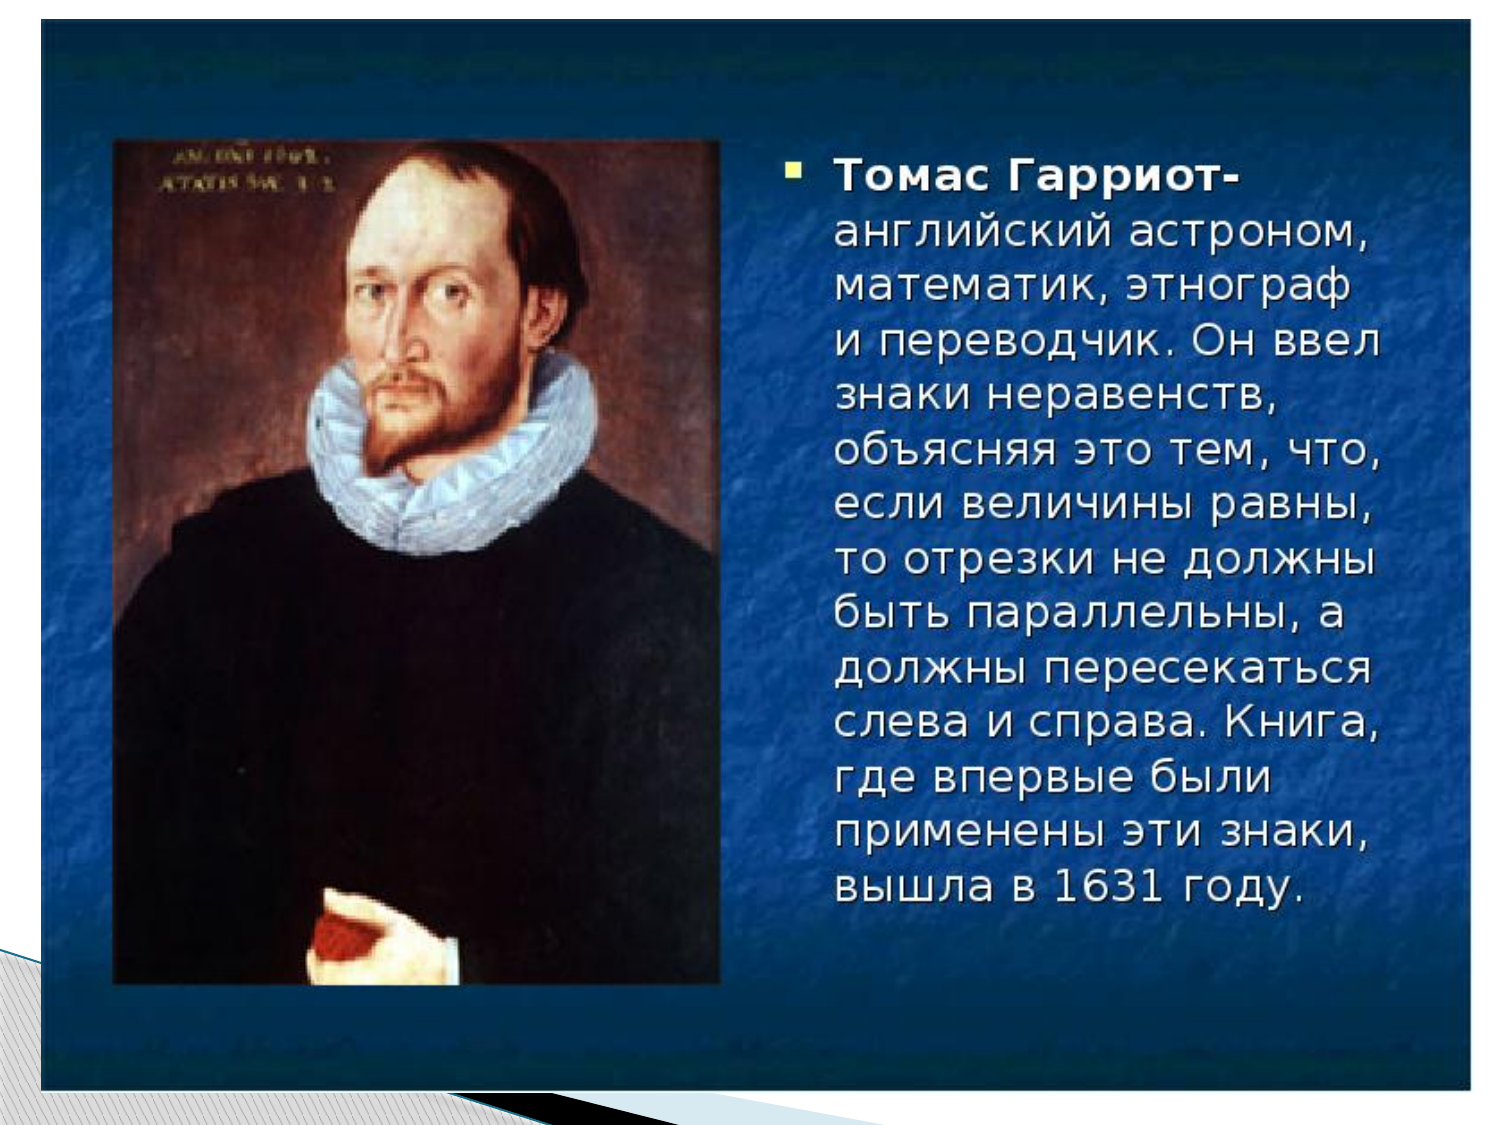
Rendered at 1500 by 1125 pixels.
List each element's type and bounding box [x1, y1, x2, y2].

list [40, 18, 1473, 1093]
